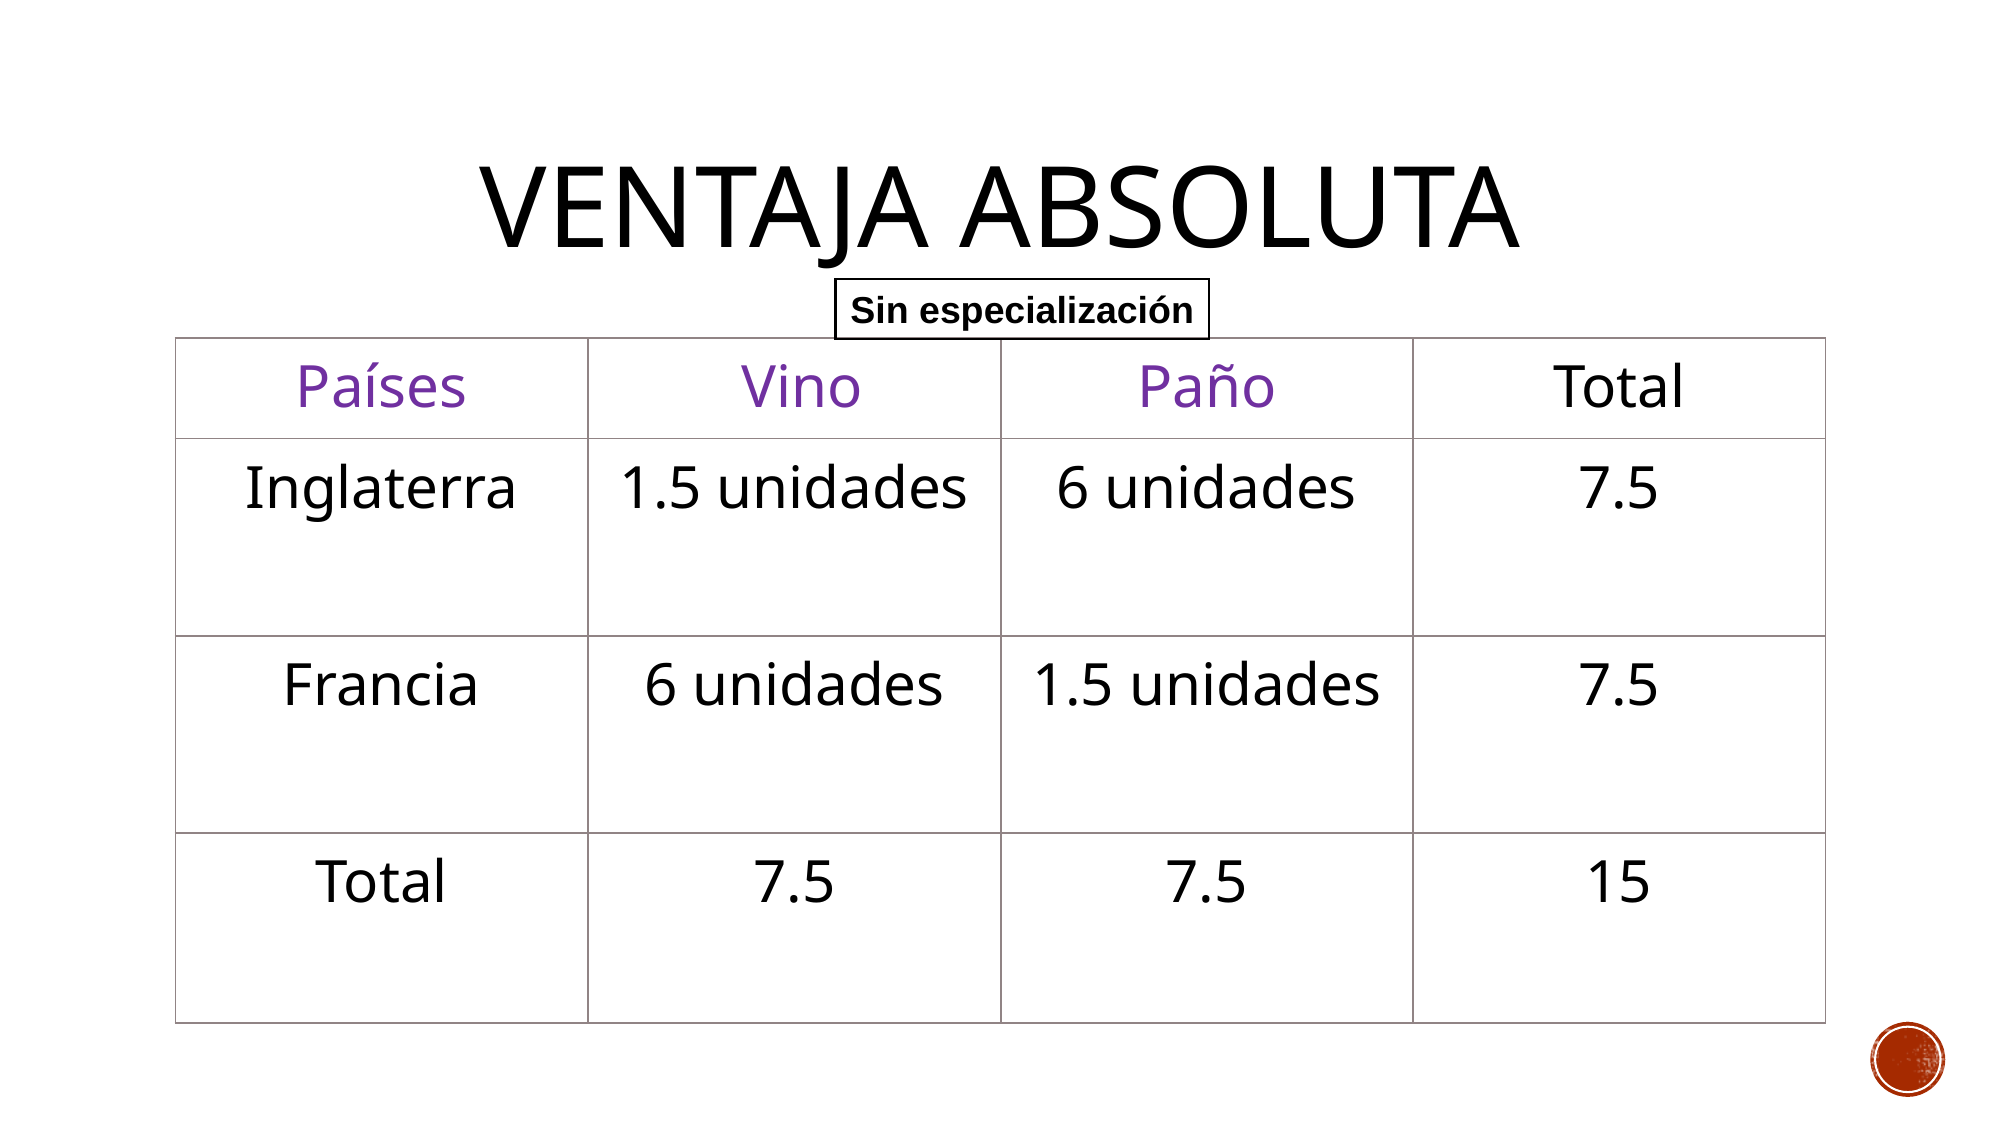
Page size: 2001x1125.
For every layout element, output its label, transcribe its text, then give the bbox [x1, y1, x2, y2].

table_cell 15 [1414, 834, 1825, 1022]
title Ventaja Absoluta [175, 79, 1826, 337]
table_cell 7.5 [1002, 834, 1412, 1022]
table_header Países [176, 339, 587, 438]
table_cell 6 unidades [589, 637, 1000, 832]
text_box Sin especialización [835, 279, 1210, 339]
table_cell 1.5 unidades [589, 439, 1000, 635]
table_cell 7.5 [1414, 439, 1825, 635]
table_cell 6 unidades [1002, 439, 1412, 635]
table_cell Inglaterra [176, 439, 587, 635]
table_header Vino [589, 339, 1000, 438]
table_cell 1.5 unidades [1002, 637, 1412, 832]
table_header Paño [1002, 339, 1412, 438]
table_cell 7.5 [589, 834, 1000, 1022]
table_cell 7.5 [1414, 637, 1825, 832]
table_cell Francia [176, 637, 587, 832]
table_header Total [1414, 339, 1825, 438]
table_cell Total [176, 834, 587, 1022]
